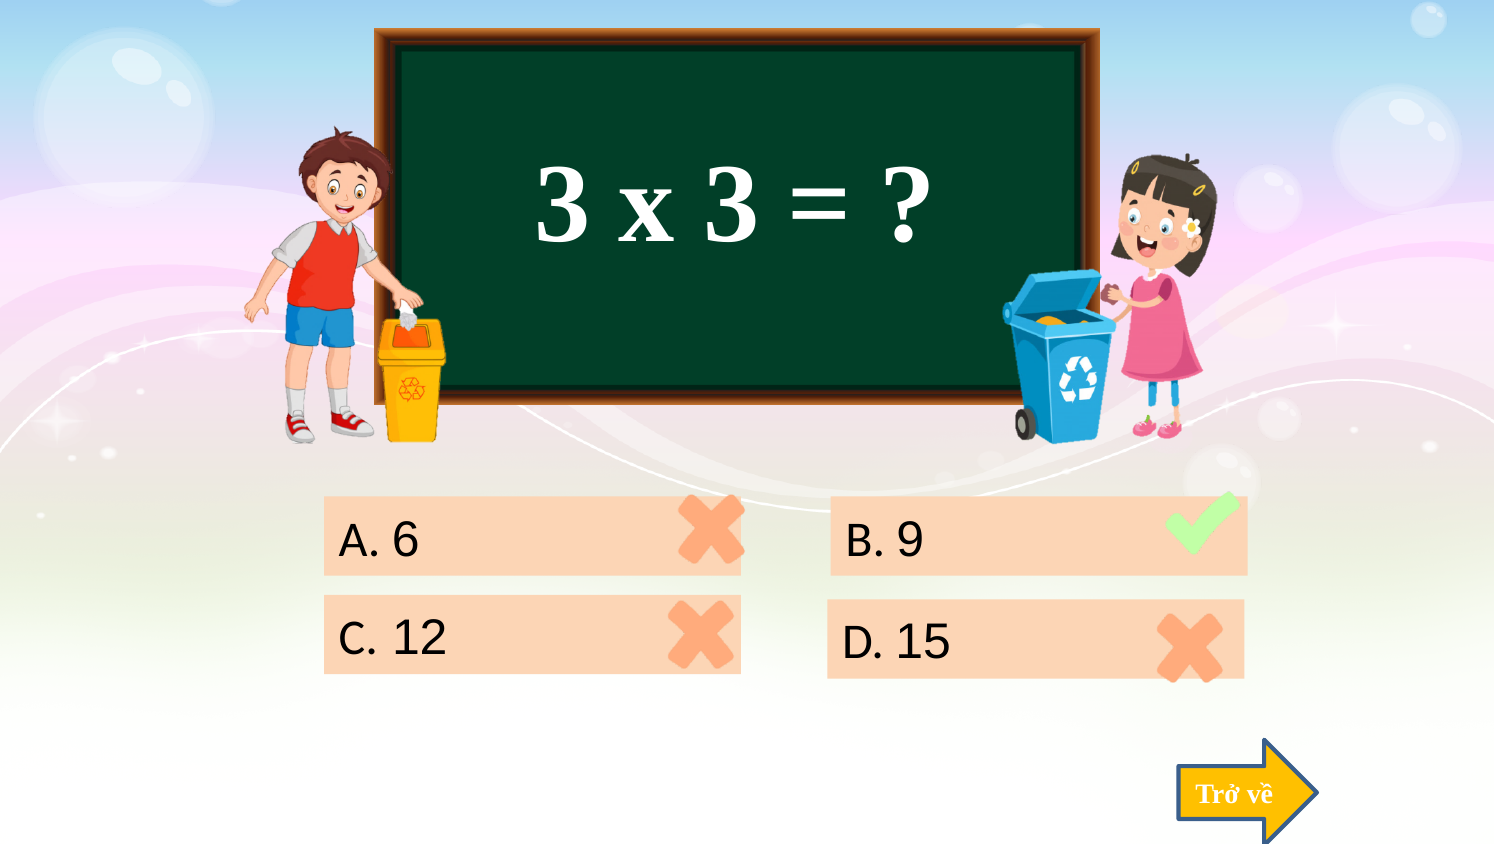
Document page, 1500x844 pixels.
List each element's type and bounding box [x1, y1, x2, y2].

picture [0, 0, 1495, 844]
text_box [243, 27, 1230, 454]
